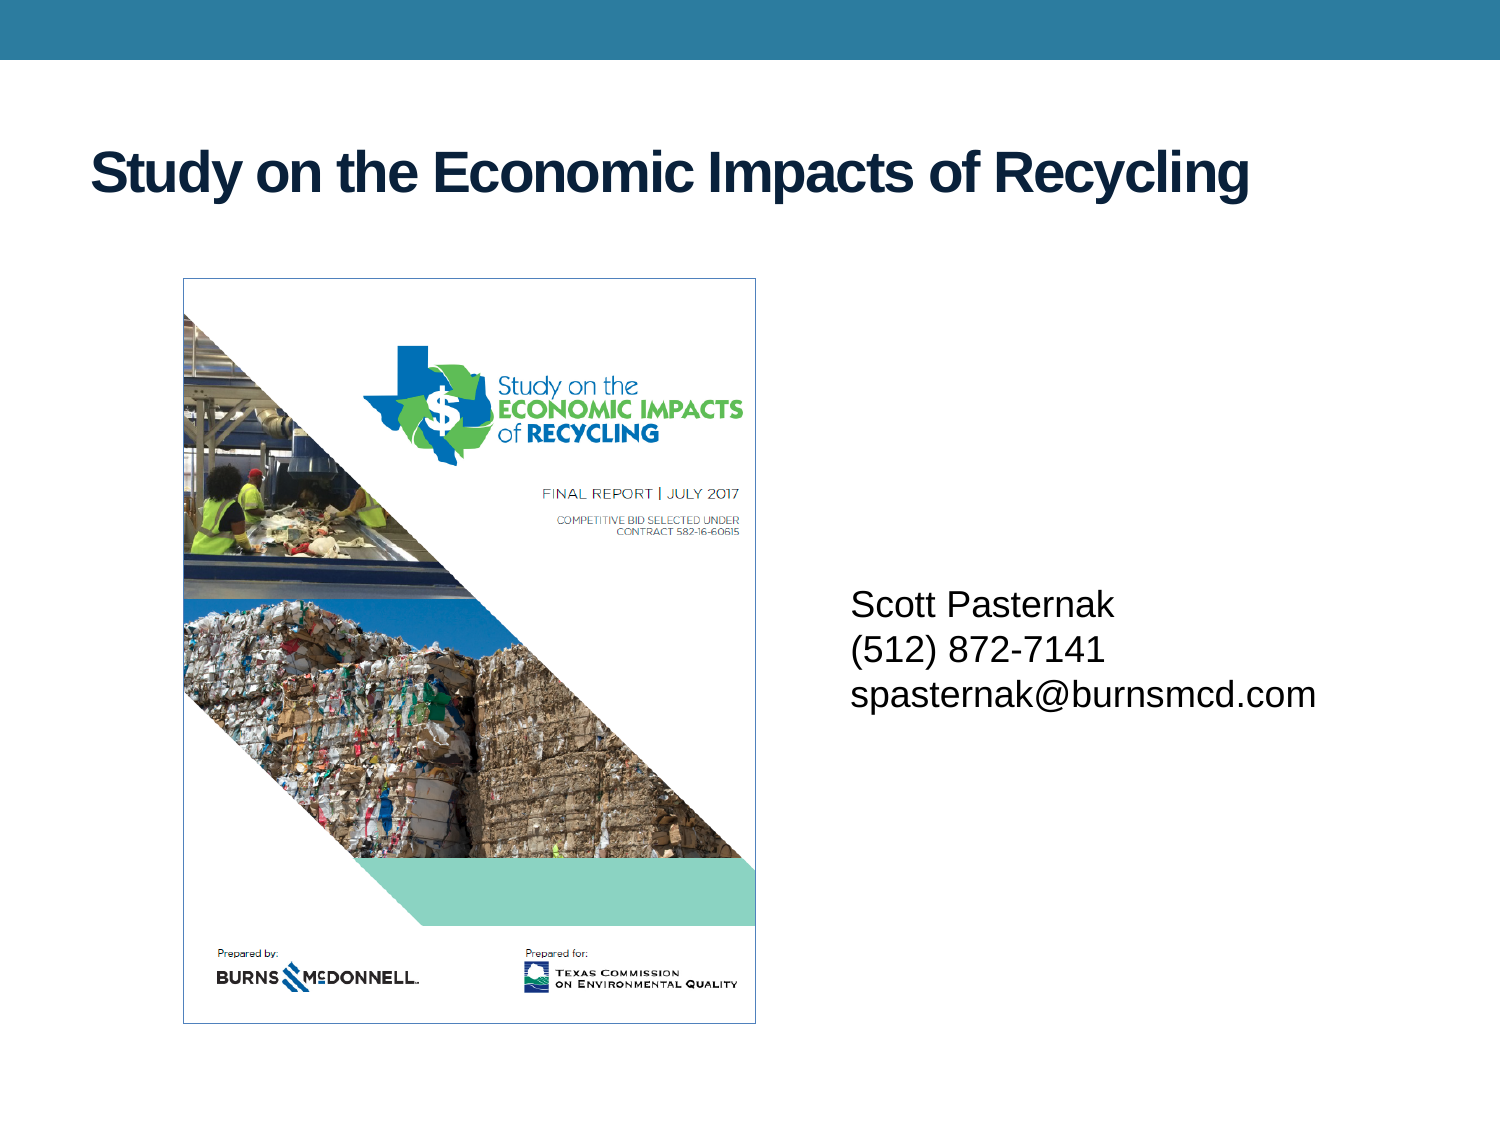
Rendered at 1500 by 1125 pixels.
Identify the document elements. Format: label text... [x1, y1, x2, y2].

title Study on the Economic Impacts of Recycling [75, 87, 1425, 250]
text_box Scott Pasternak (512) 872-7141 spasternak@burnsmcd.com [835, 408, 1408, 843]
picture [182, 278, 756, 1024]
